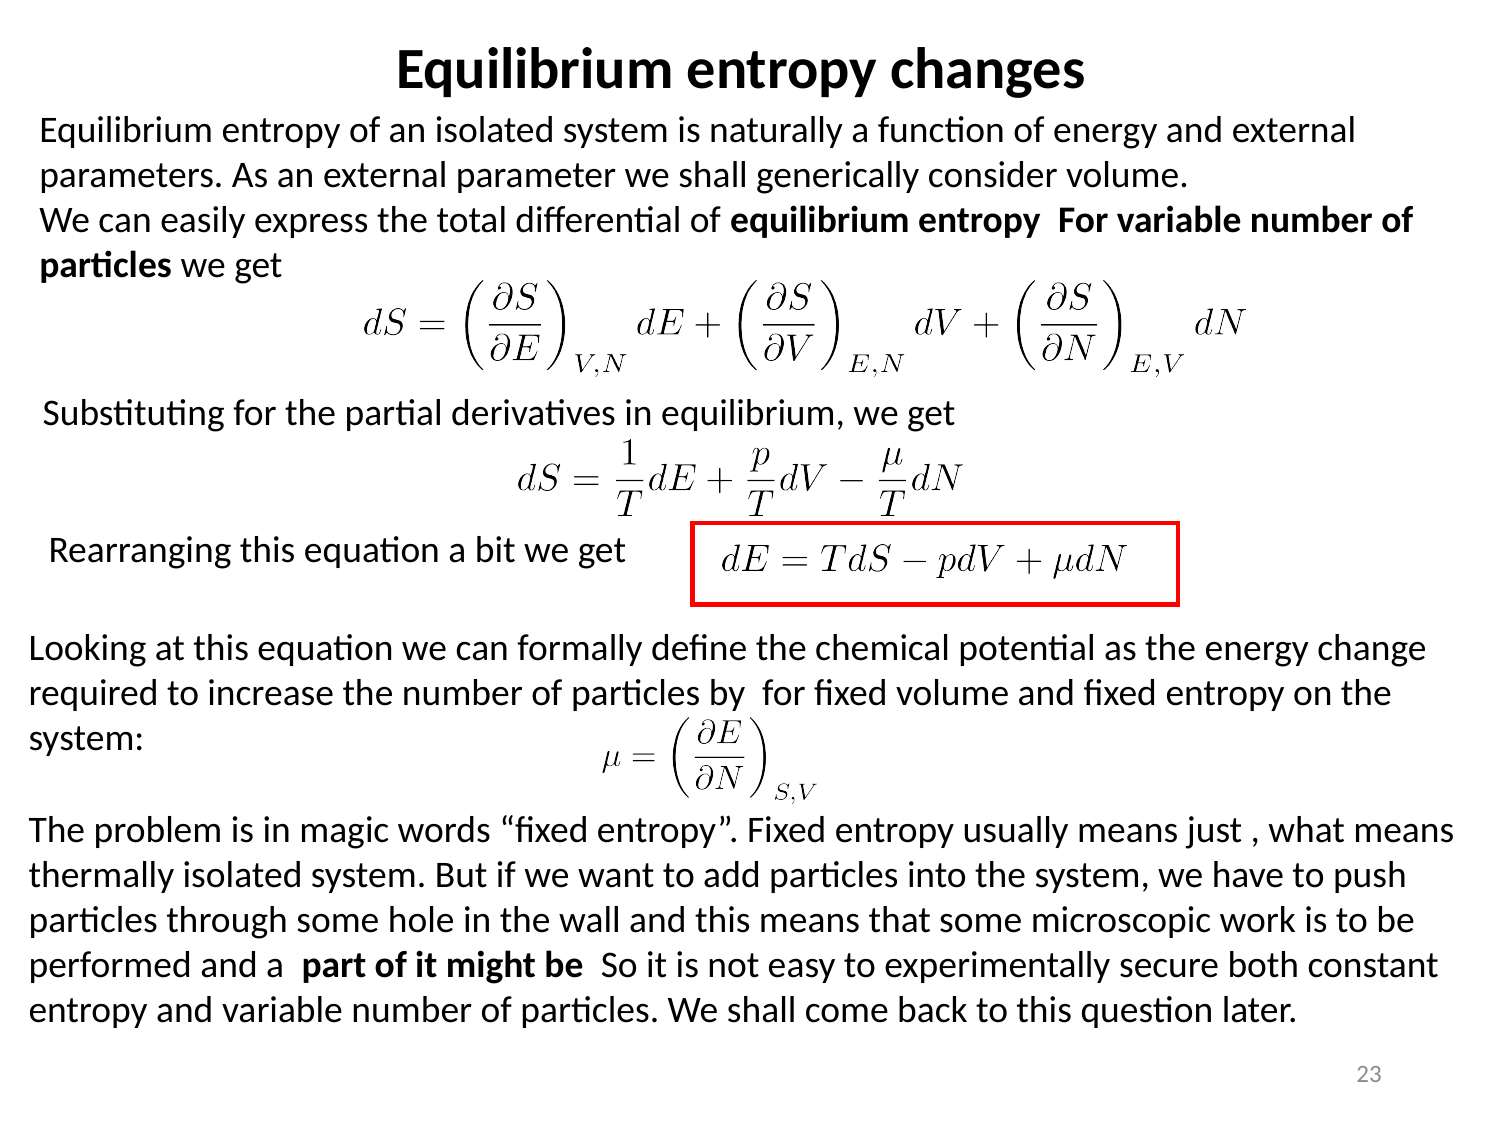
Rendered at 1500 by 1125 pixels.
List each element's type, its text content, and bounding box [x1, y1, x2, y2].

text_box Rearranging this equation a bit we get [33, 502, 1397, 578]
picture [601, 717, 817, 804]
text_box Equilibrium entropy changes [188, 22, 1294, 108]
text_box [692, 522, 1179, 605]
picture [518, 439, 963, 516]
text_box Substituting for the partial derivatives in equilibrium, we get [27, 380, 1391, 441]
picture [364, 280, 1246, 377]
slide_number 23 [1059, 1042, 1397, 1103]
picture [722, 544, 1127, 579]
